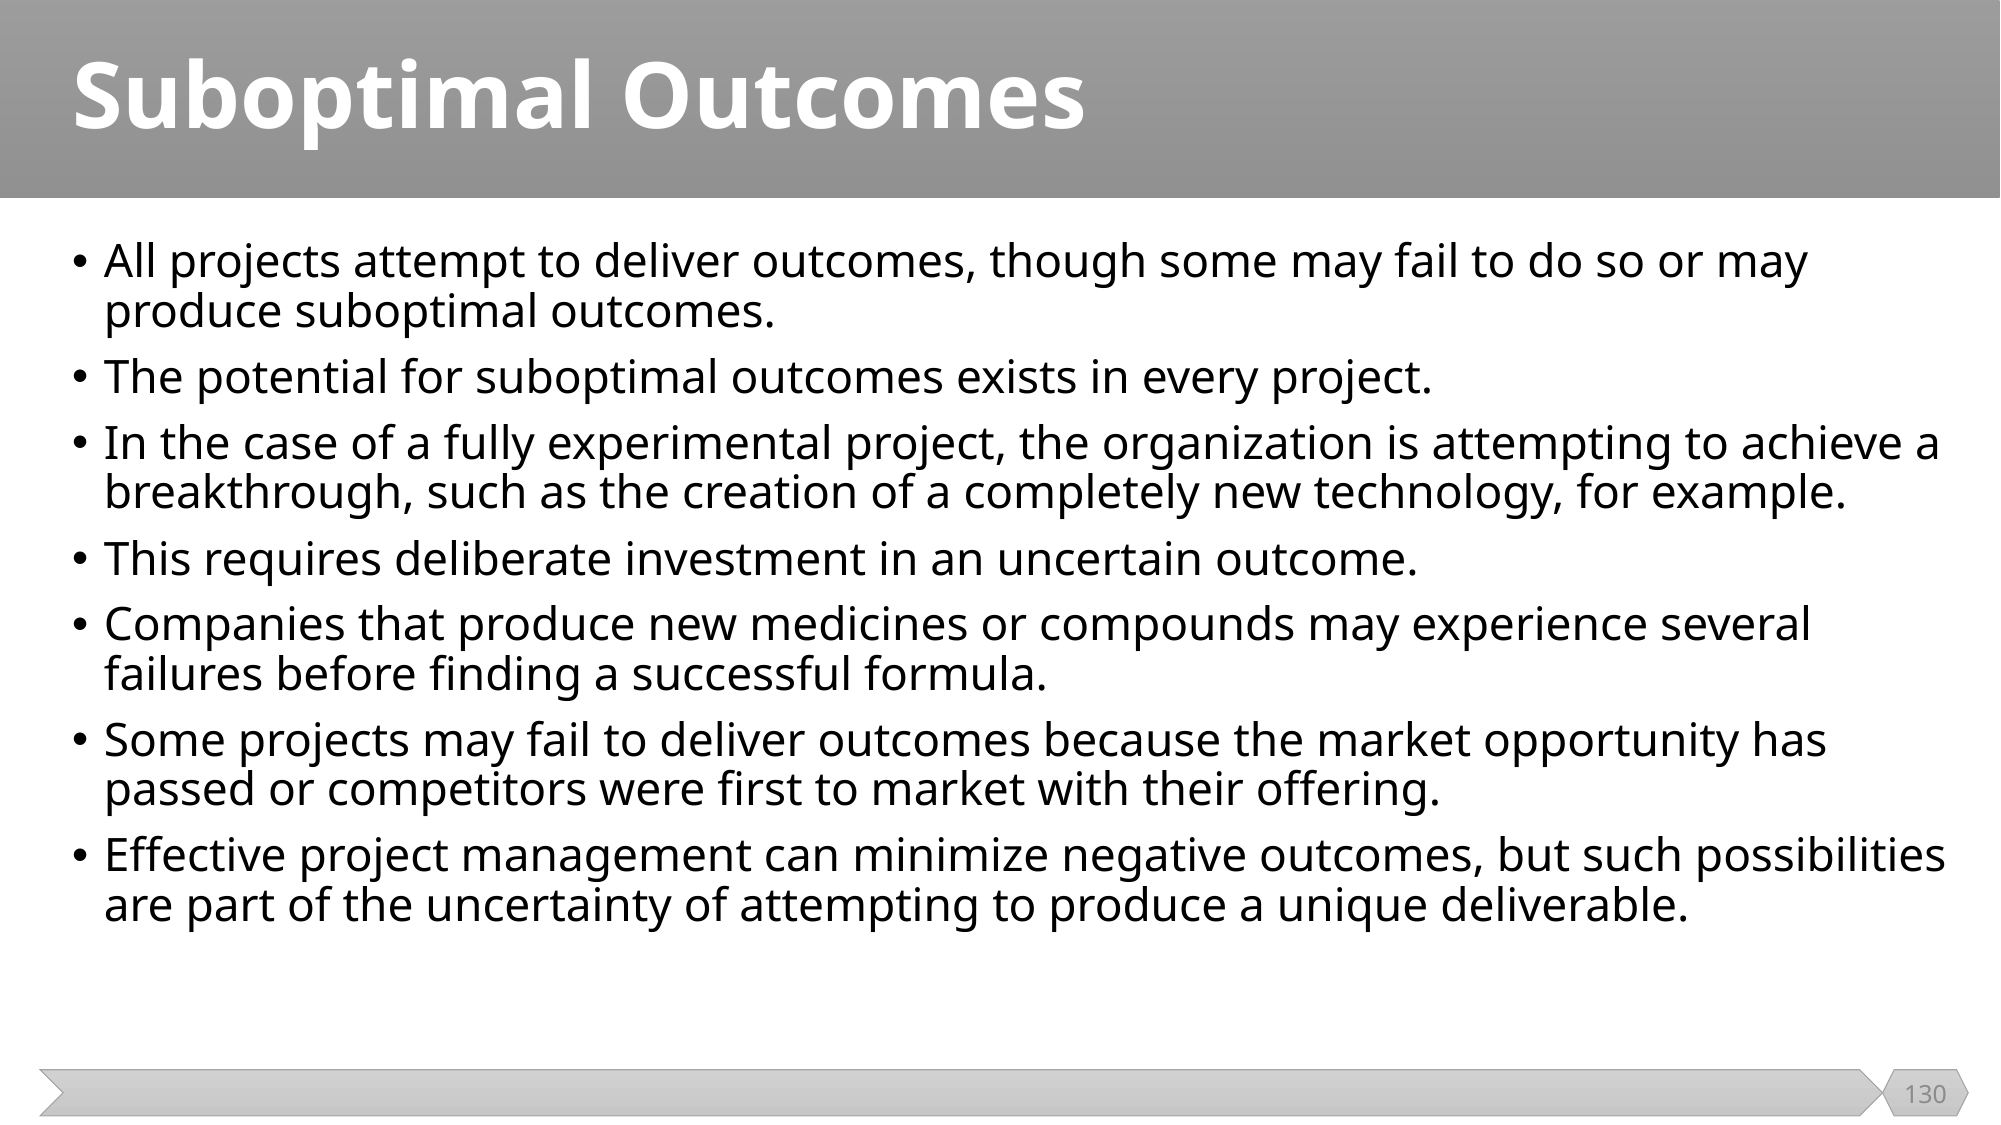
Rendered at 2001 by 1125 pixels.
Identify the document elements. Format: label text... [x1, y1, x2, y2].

list All projects attempt to deliver outcomes, though some may fail to do so or may produce suboptimal outcomes. The potential for suboptimal outcomes exists in every project. In the case of a fully experimental project, the organization is attempting to achieve a breakthrough, such as the creation of a completely new technology, for example. This requires deliberate investment in an uncertain outcome. Companies that produce new medicines or compounds may experience several failures before finding a successful formula. Some projects may fail to deliver outcomes because the market opportunity has passed or competitors were first to market with their offering. Effective project management can minimize negative outcomes, but such possibilities are part of the uncertainty of attempting to produce a unique deliverable. [56, 230, 1969, 1010]
slide_number 130 [1882, 1065, 1969, 1125]
title Suboptimal Outcomes [56, 0, 1969, 199]
